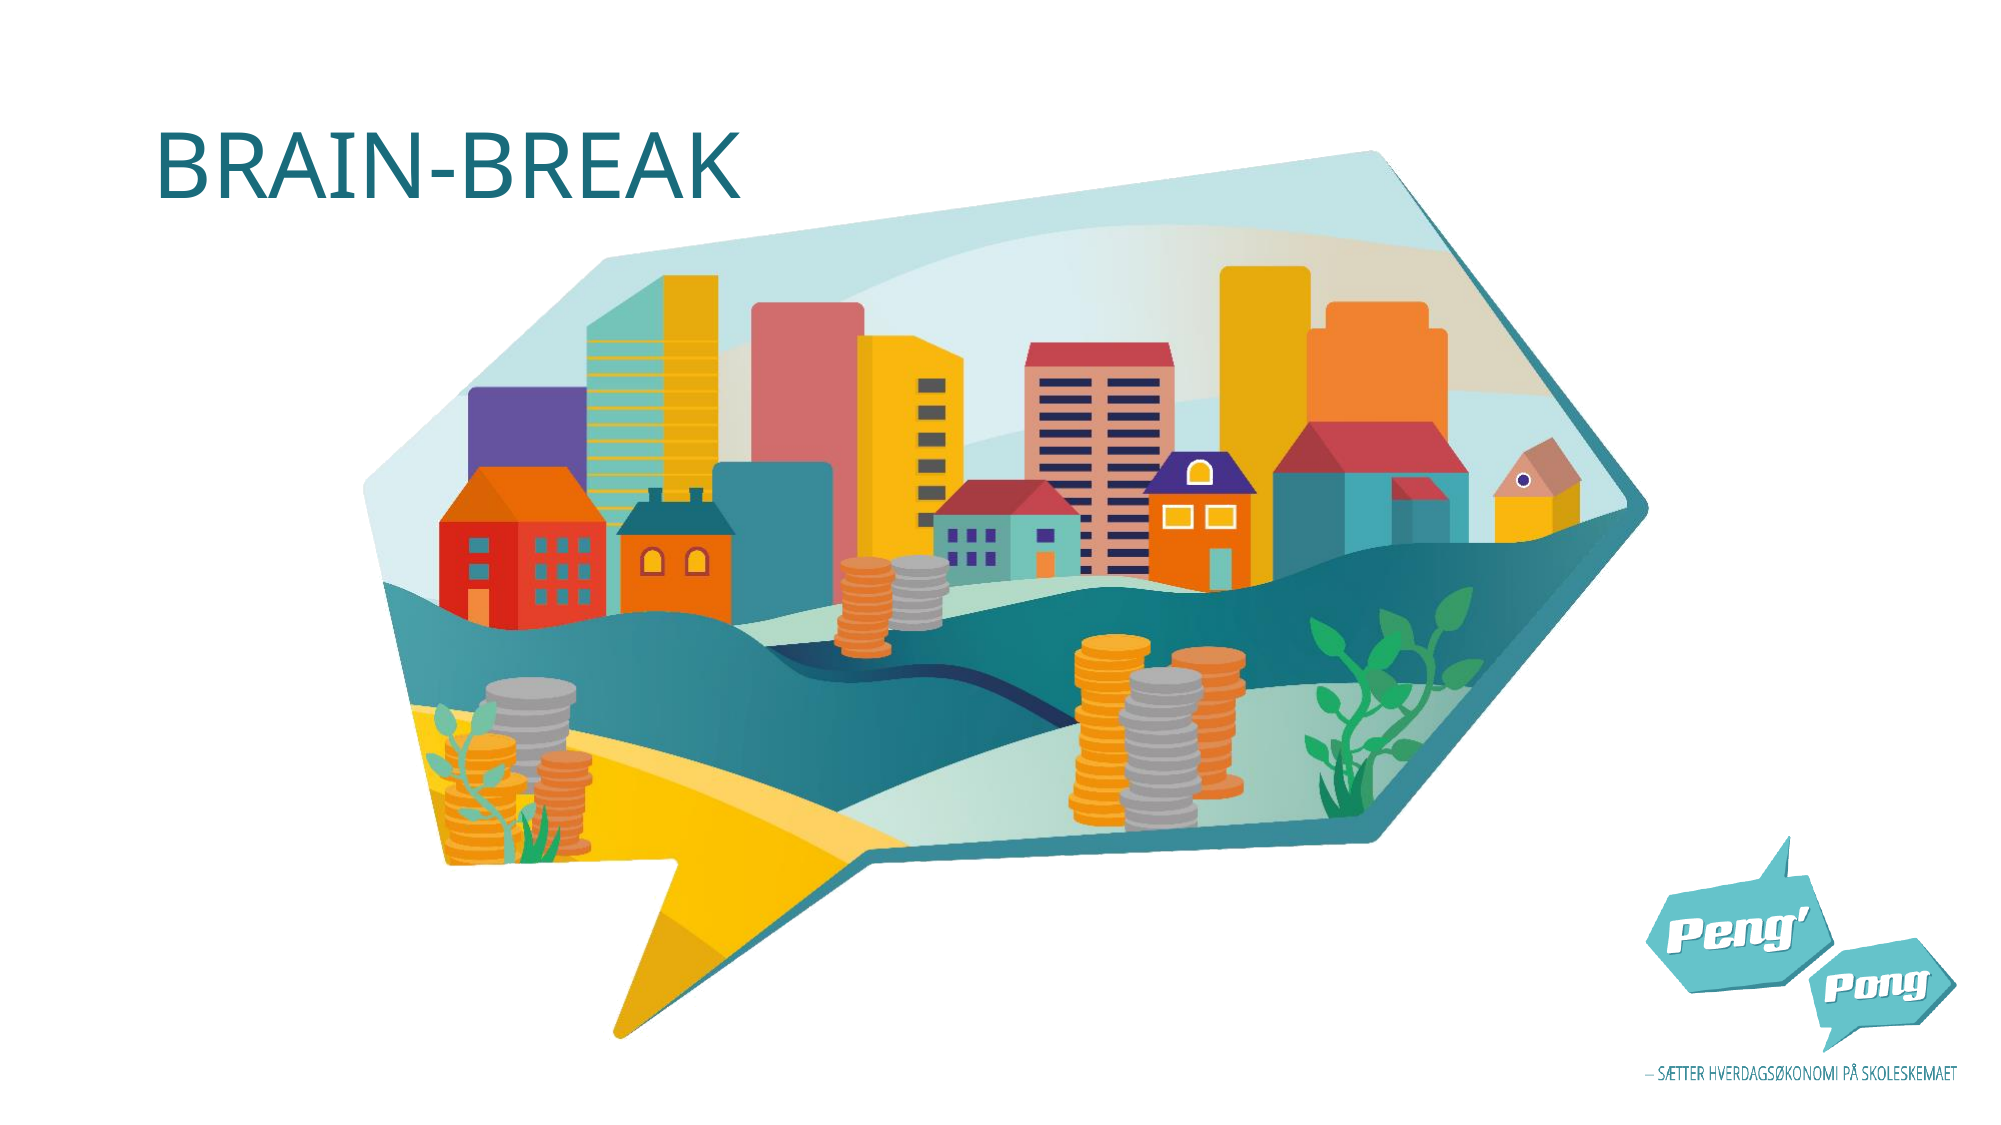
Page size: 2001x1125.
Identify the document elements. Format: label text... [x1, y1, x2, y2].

picture [1645, 836, 1957, 1081]
title Brain-break [137, 59, 1863, 278]
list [344, 142, 1656, 1044]
